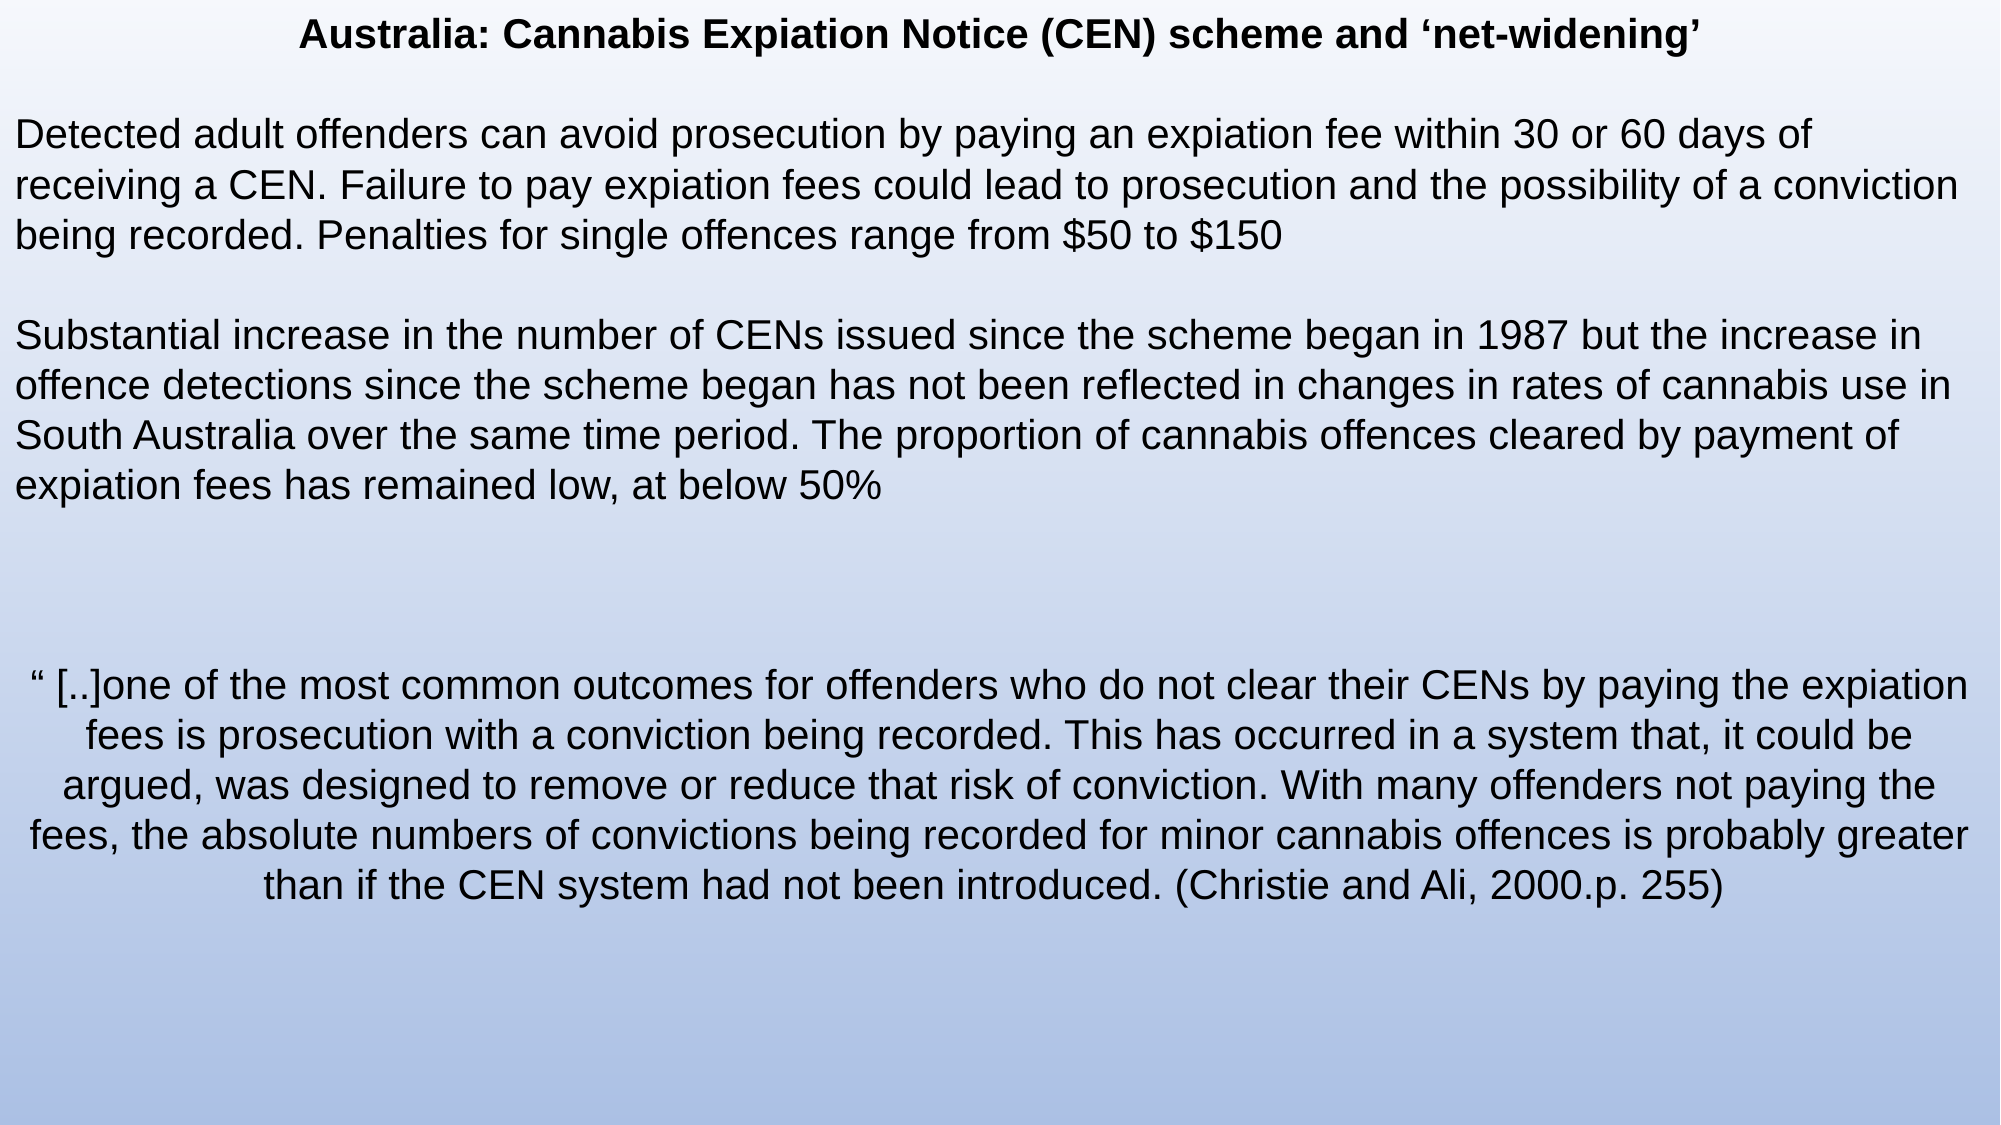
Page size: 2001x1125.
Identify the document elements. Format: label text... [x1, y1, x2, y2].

text_box Australia: Cannabis Expiation Notice (CEN) scheme and ‘net-widening’ Detected adult offenders can avoid prosecution by paying an expiation fee within 30 or 60 days of receiving a CEN. Failure to pay expiation fees could lead to prosecution and the possibility of a conviction being recorded. Penalties for single offences range from $50 to $150 Substantial increase in the number of CENs issued since the scheme began in 1987 but the increase in offence detections since the scheme began has not been reflected in changes in rates of cannabis use in South Australia over the same time period. The proportion of cannabis offences cleared by payment of expiation fees has remained low, at below 50% “ [..]one of the most common outcomes for offenders who do not clear their CENs by paying the expiation fees is prosecution with a conviction being recorded. This has occurred in a system that, it could be argued, was designed to remove or reduce that risk of conviction. With many offenders not paying the fees, the absolute numbers of convictions being recorded for minor cannabis offences is probably greater than if the CEN system had not been introduced. (Christie and Ali, 2000.p. 255) [0, 0, 2000, 1125]
